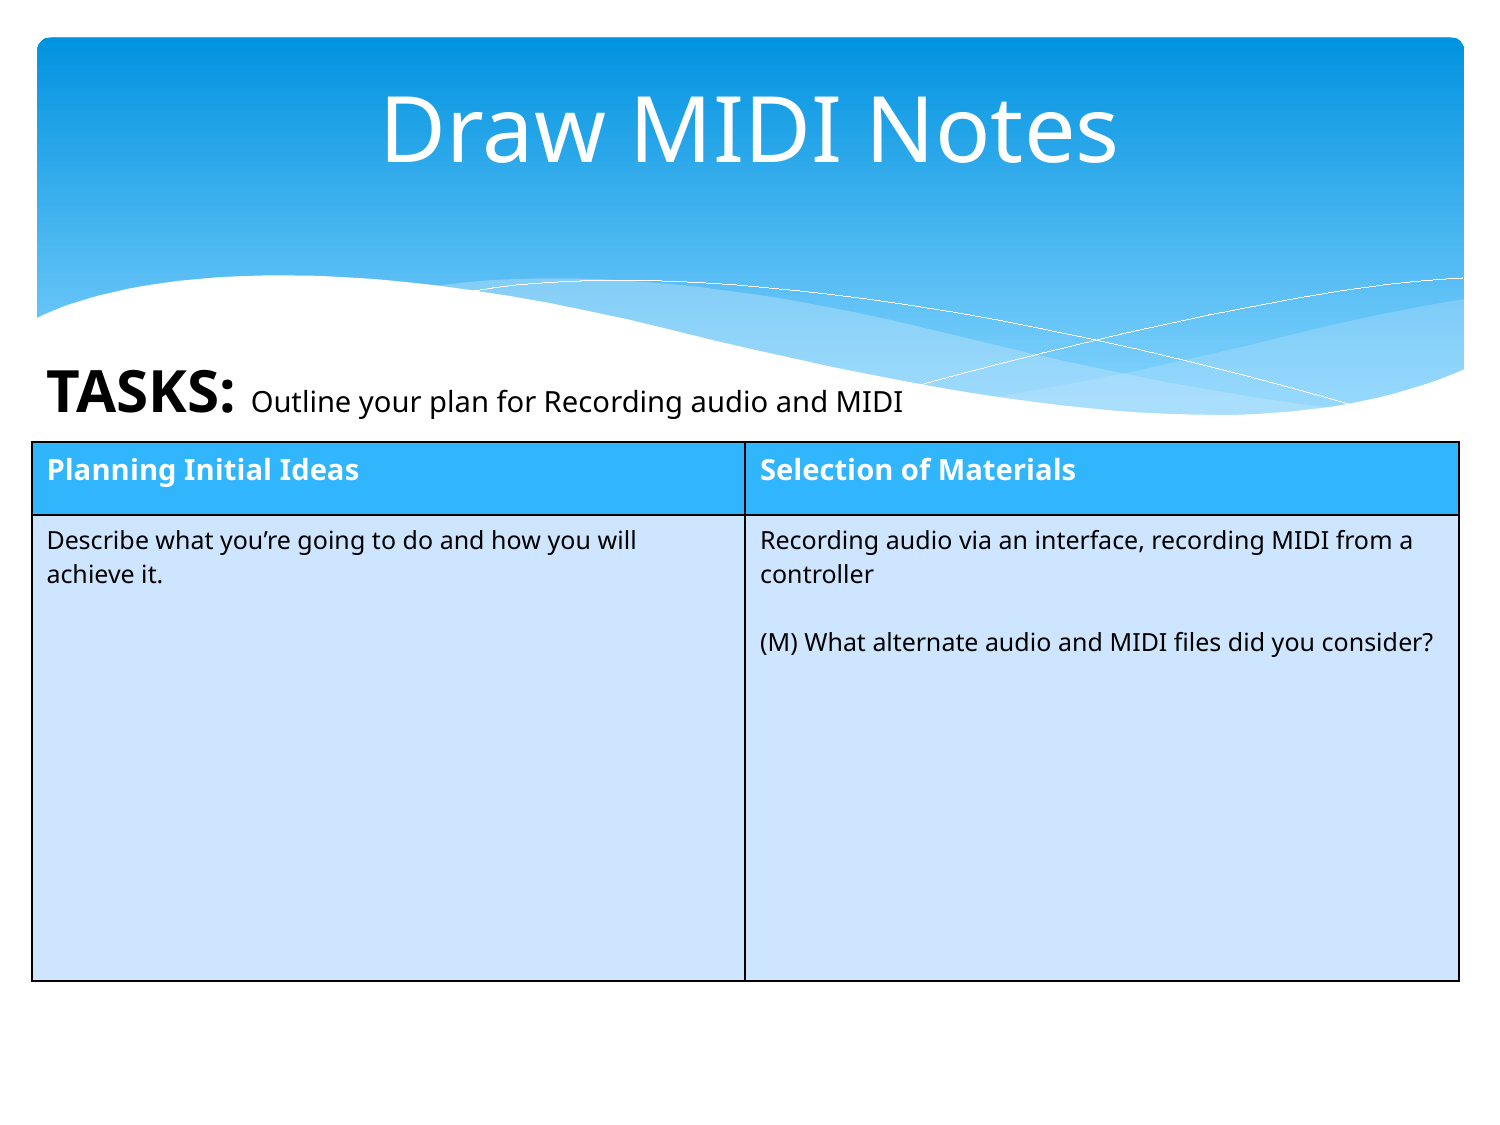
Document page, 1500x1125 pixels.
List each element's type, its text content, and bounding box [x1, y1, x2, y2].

table_cell Recording audio via an interface, recording MIDI from a controller (M) What alternate audio and MIDI files did you consider? [746, 516, 1458, 980]
title Draw MIDI Notes [75, 55, 1425, 197]
table_header Planning Initial Ideas [33, 443, 744, 514]
table_cell Describe what you’re going to do and how you will achieve it. [33, 516, 744, 980]
text_box TASKS: Outline your plan for Recording audio and MIDI [31, 346, 1235, 432]
table_header Selection of Materials [746, 443, 1458, 514]
